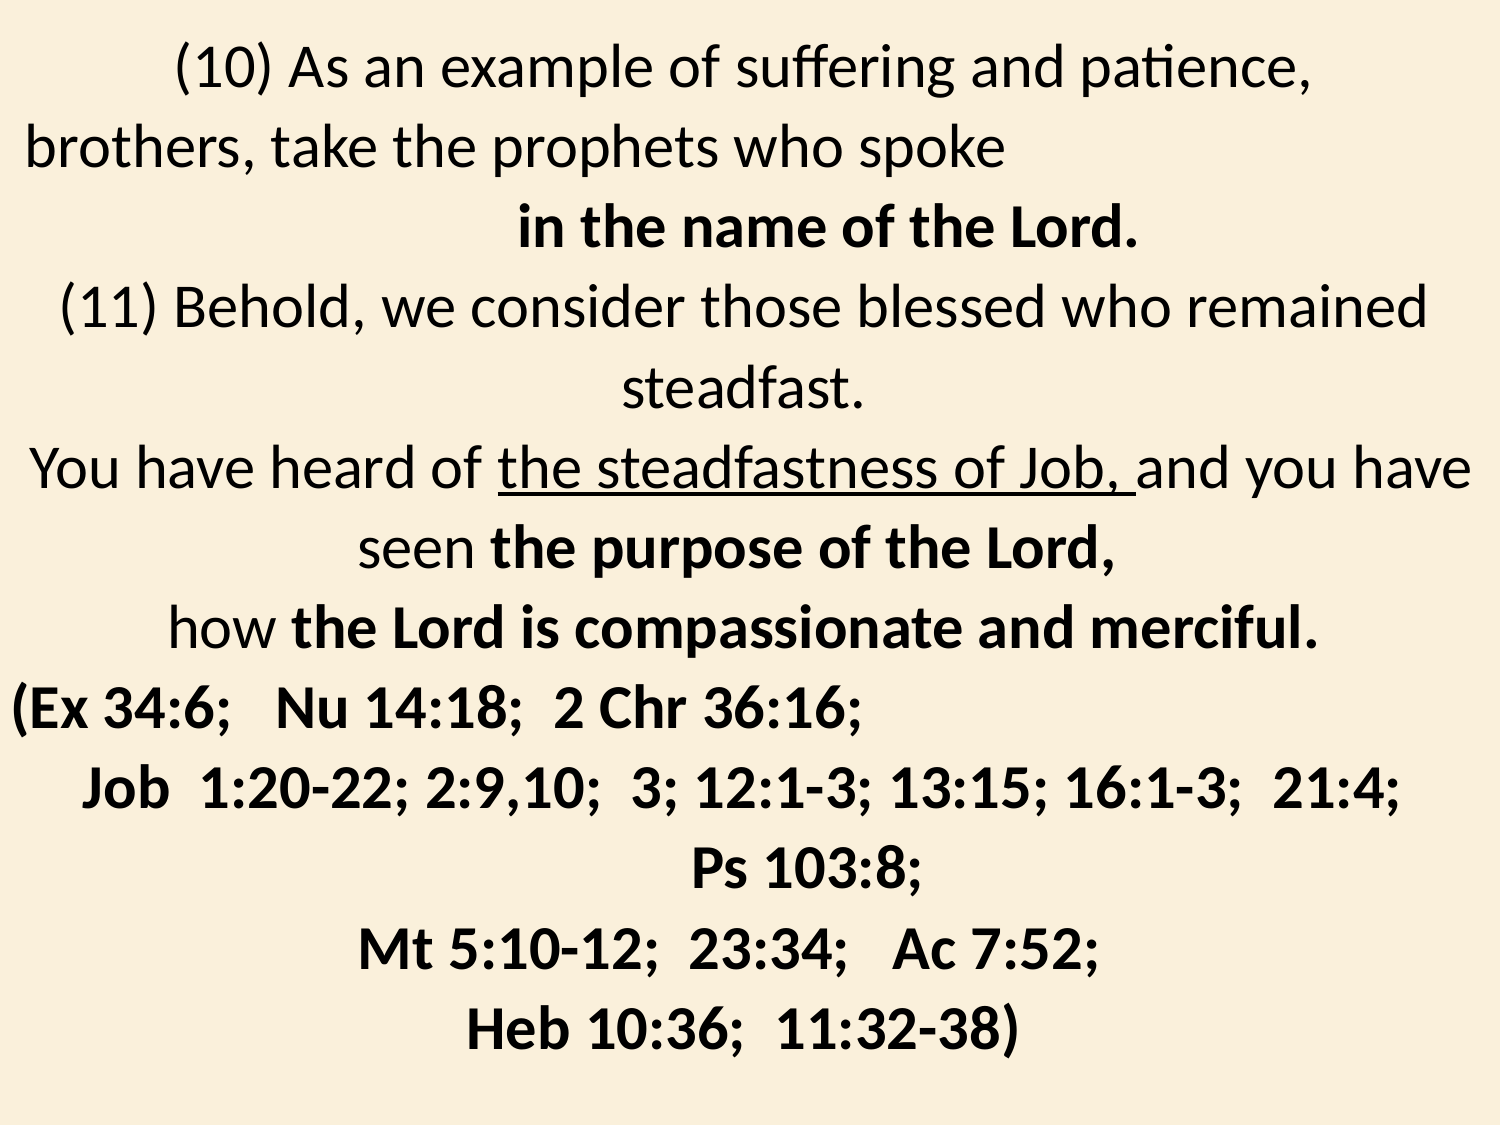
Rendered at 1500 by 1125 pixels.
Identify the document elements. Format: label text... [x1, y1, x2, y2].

text_box (10) As an example of suffering and patience, brothers, take the prophets who spoke in the name of the Lord. (11) Behold, we consider those blessed who remained steadfast. You have heard of the steadfastness of Job, and you have seen the purpose of the Lord, how the Lord is compassionate and merciful. (Ex 34:6; Nu 14:18; 2 Chr 36:16; Job 1:20-22; 2:9,10; 3; 12:1-3; 13:15; 16:1-3; 21:4; Ps 103:8; Mt 5:10-12; 23:34; Ac 7:52; Heb 10:36; 11:32-38) [0, 12, 1495, 1070]
